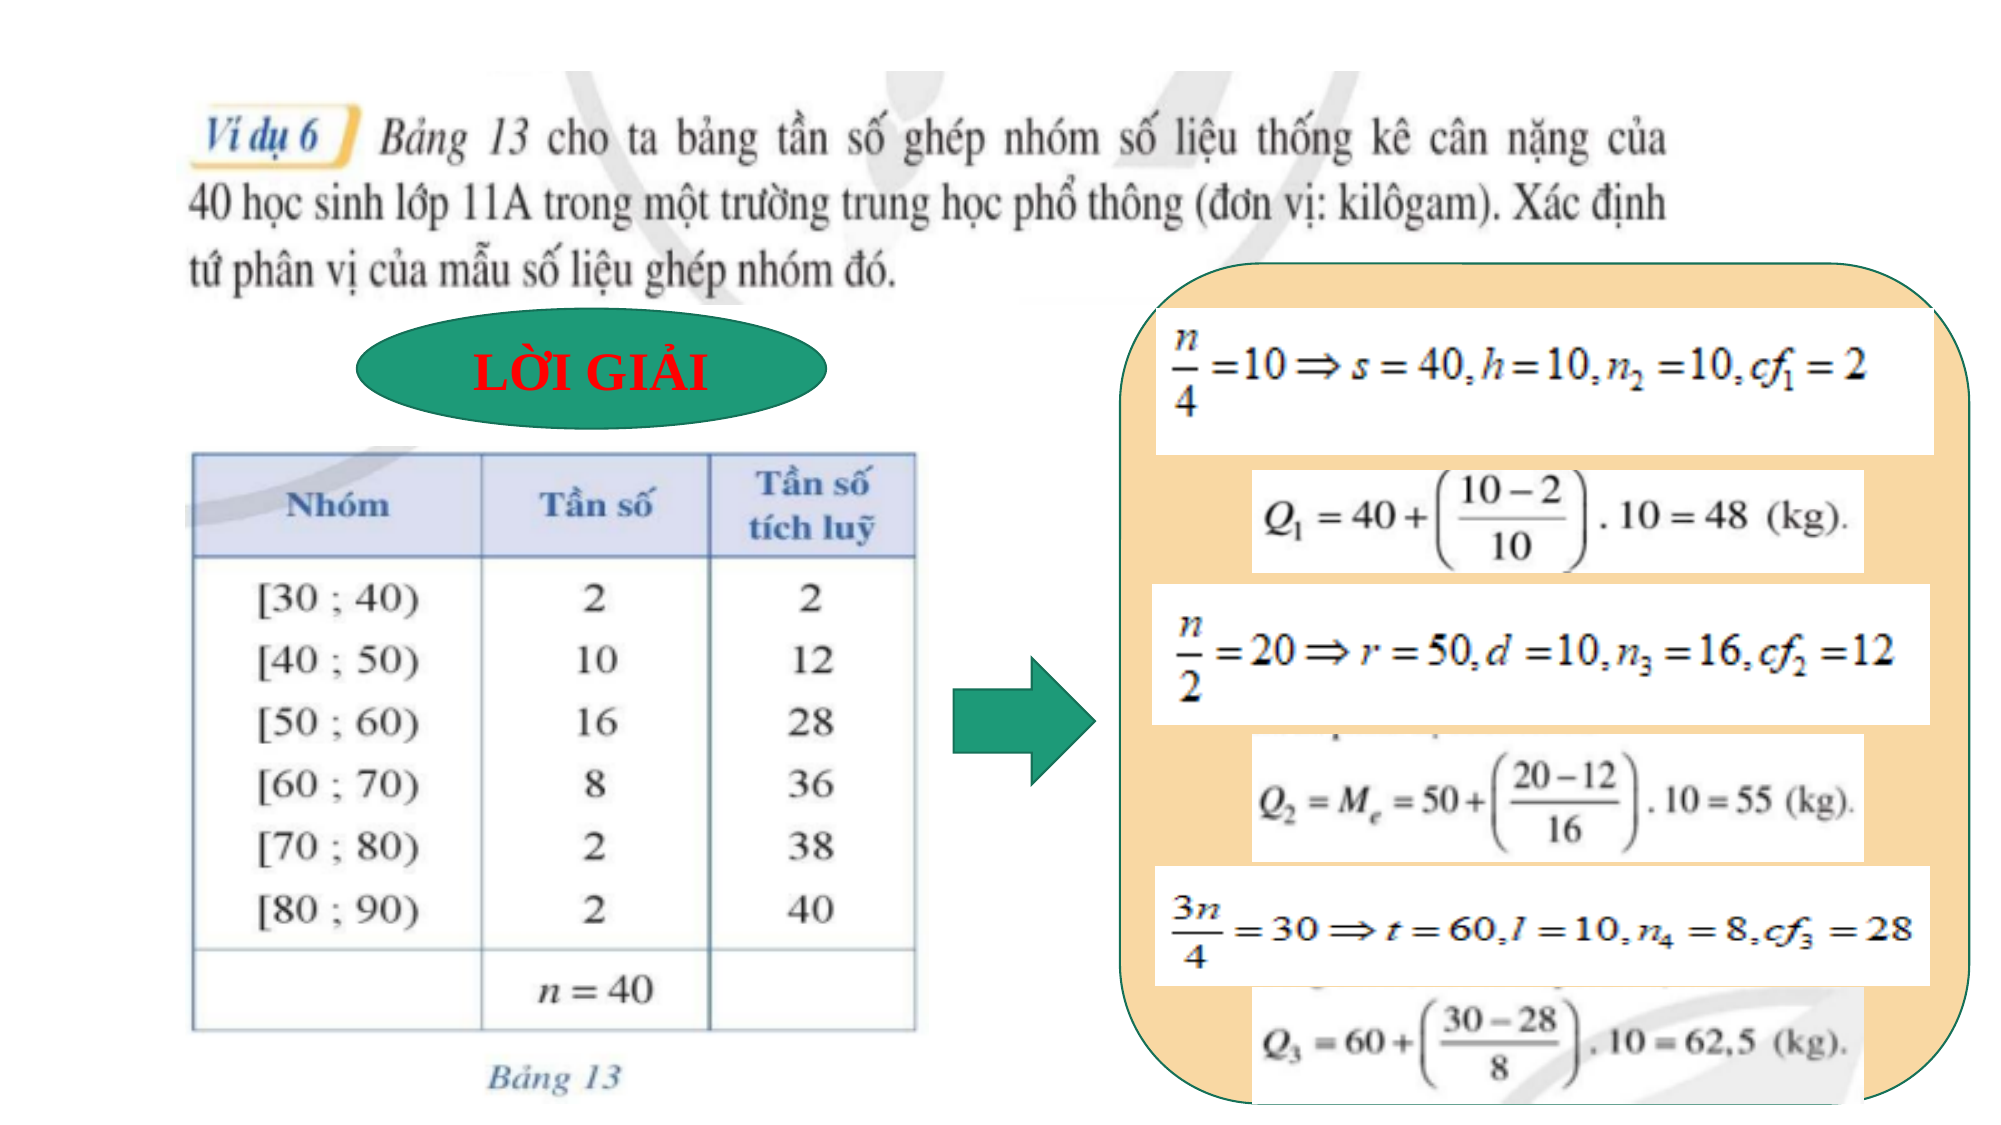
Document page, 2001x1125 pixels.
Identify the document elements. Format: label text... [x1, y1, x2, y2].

picture [176, 71, 1687, 305]
picture [1152, 584, 1930, 725]
picture [1252, 470, 1864, 573]
picture [184, 446, 929, 1104]
text_box [1118, 309, 1971, 1105]
picture [1154, 866, 1930, 986]
text_box LỜI GIẢI [355, 307, 828, 430]
picture [1252, 987, 1864, 1104]
text_box [952, 655, 1097, 787]
picture [1252, 734, 1864, 863]
picture [1155, 308, 1934, 455]
text_box [1156, 262, 1933, 308]
